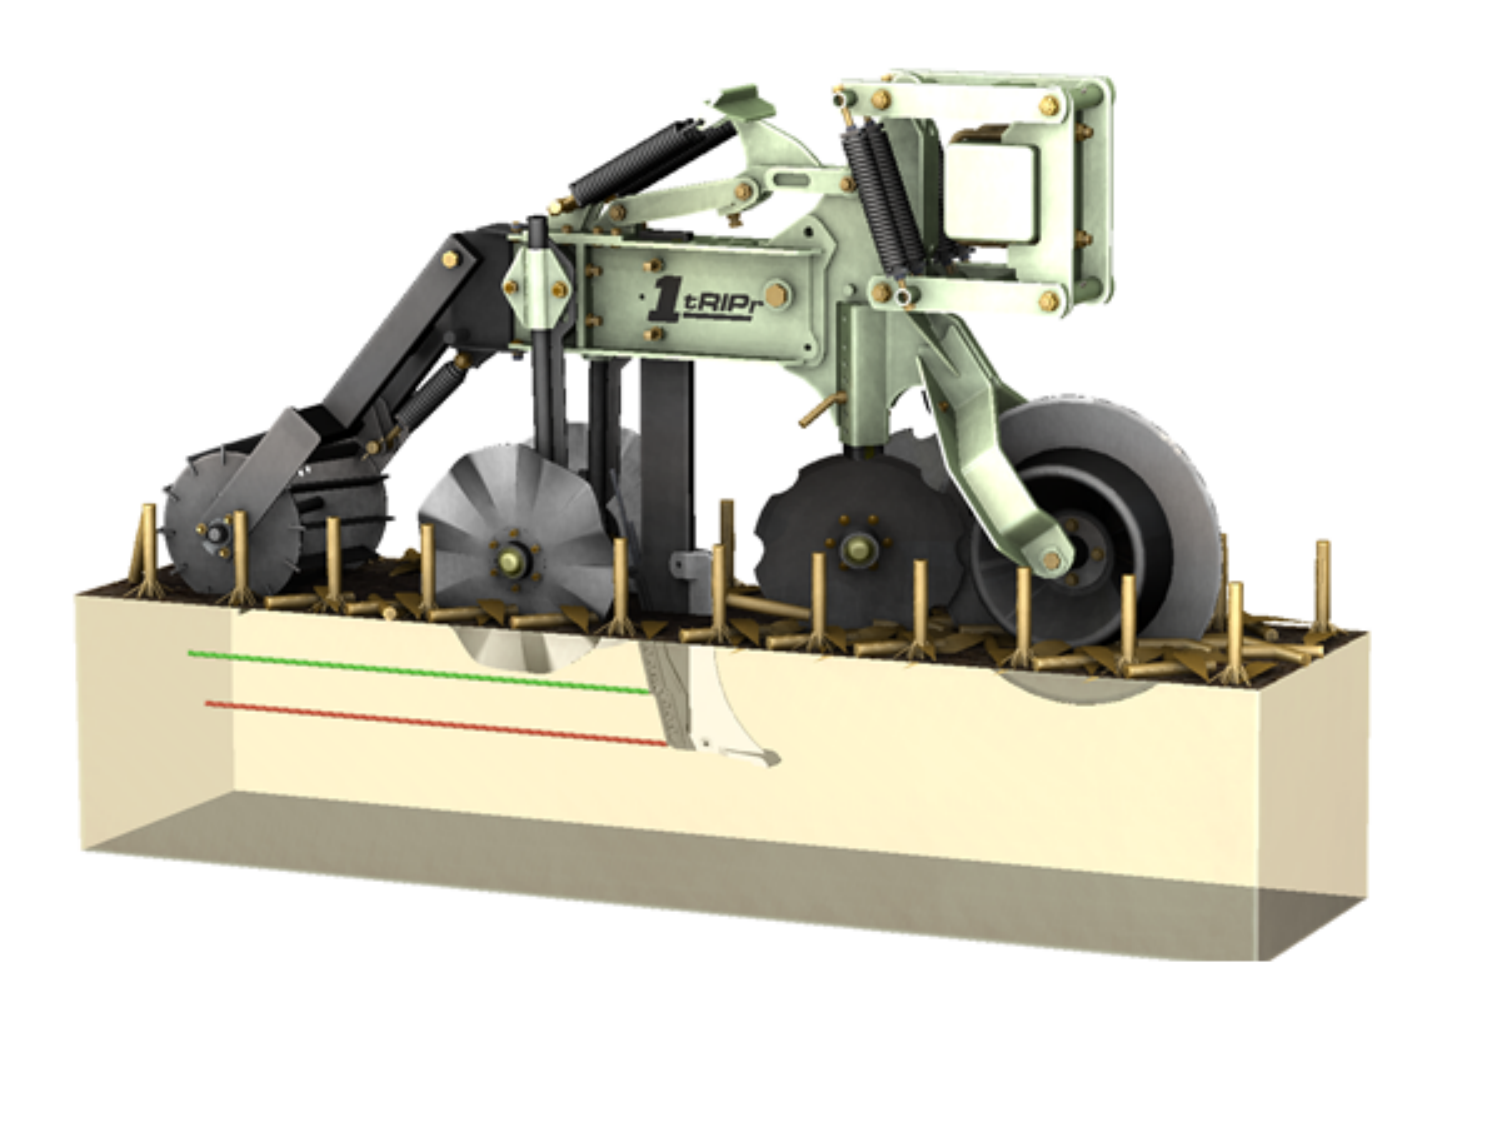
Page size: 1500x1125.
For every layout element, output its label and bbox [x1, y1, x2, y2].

picture [64, 54, 1412, 997]
